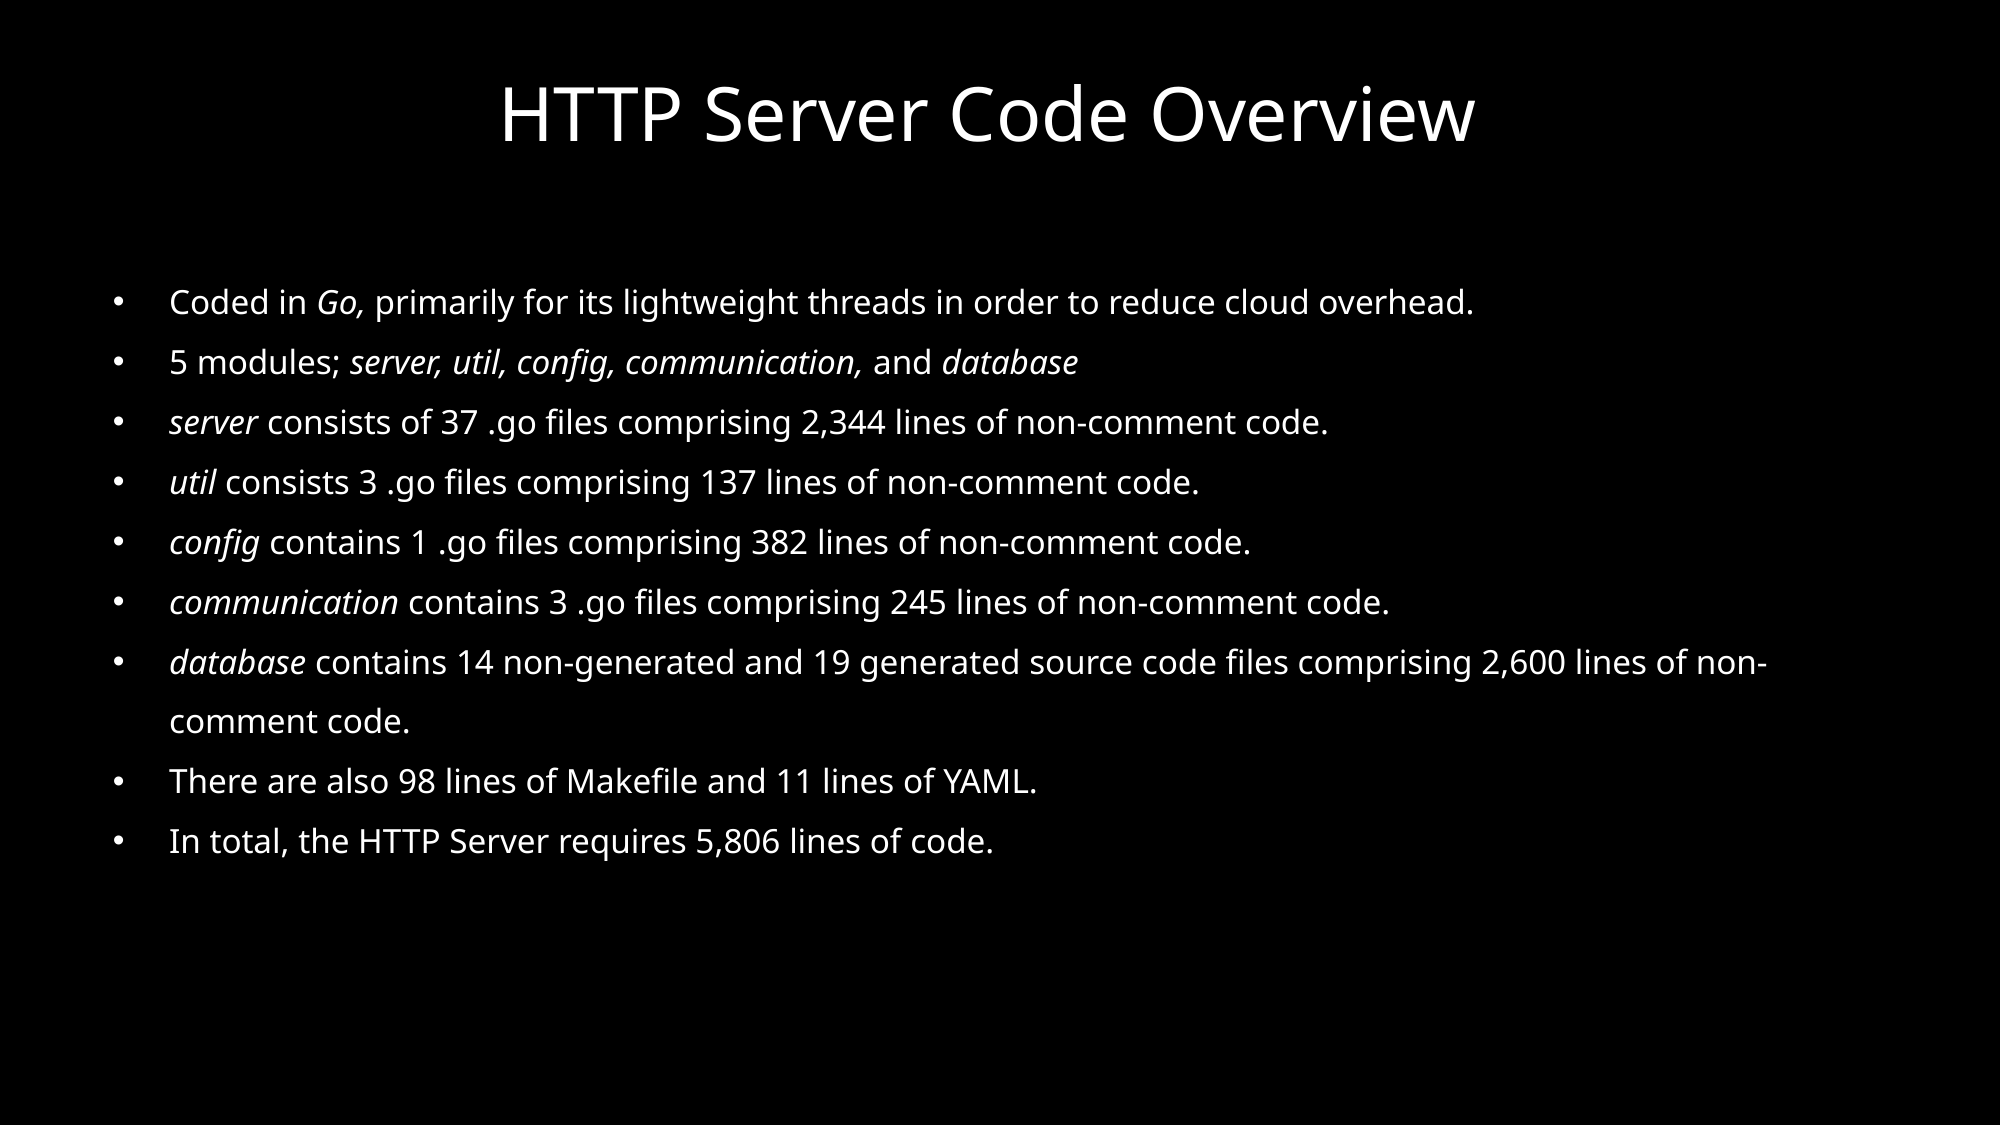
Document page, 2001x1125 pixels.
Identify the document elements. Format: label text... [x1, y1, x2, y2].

text_box Coded in Go, primarily for its lightweight threads in order to reduce cloud overhead. 5 modules; server, util, config, communication, and database server consists of 37 .go files comprising 2,344 lines of non-comment code. util consists 3 .go files comprising 137 lines of non-comment code. config contains 1 .go files comprising 382 lines of non-comment code. communication contains 3 .go files comprising 245 lines of non-comment code. database contains 14 non-generated and 19 generated source code files comprising 2,600 lines of non-comment code. There are also 98 lines of Makefile and 11 lines of YAML. In total, the HTTP Server requires 5,806 lines of code. [97, 254, 1878, 928]
text_box HTTP Server Code Overview [97, 58, 1878, 164]
